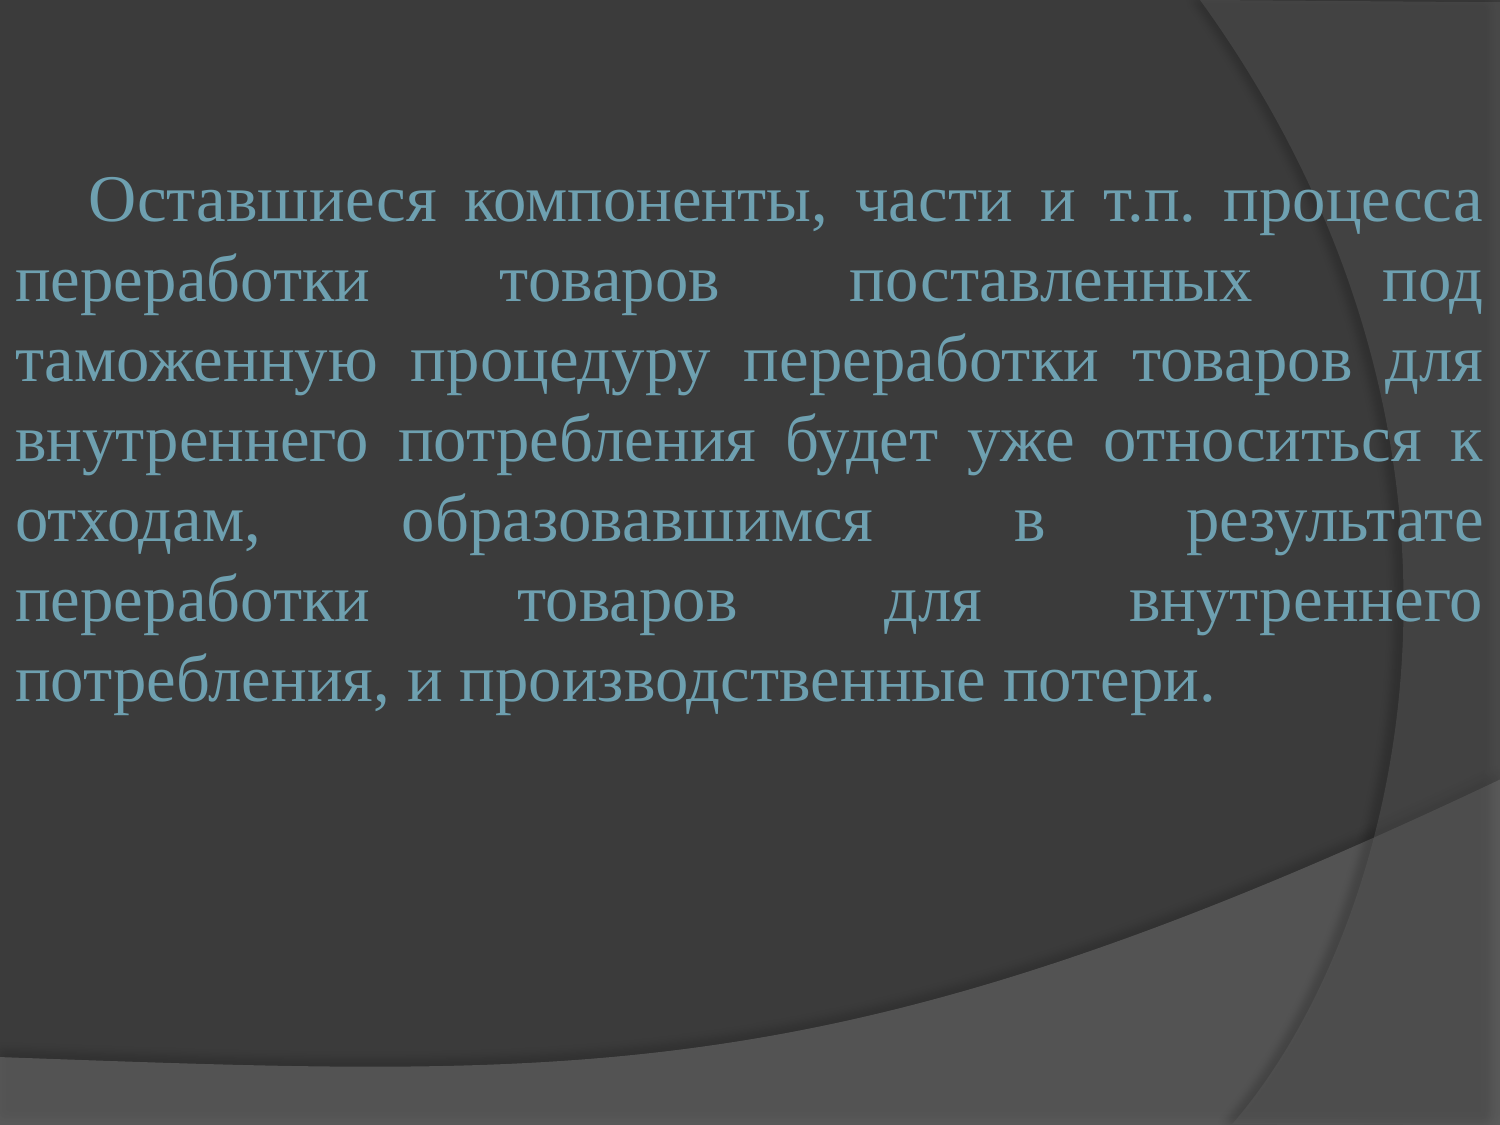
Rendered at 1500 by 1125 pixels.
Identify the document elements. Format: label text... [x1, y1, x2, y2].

text_box Оставшиеся компоненты, части и т.п. процесса переработки товаров поставленных под таможенную процедуру переработки товаров для внутреннего потребления будет уже относиться к отходам, образовавшимся в результате переработки товаров для внутреннего потребления, и производственные потери. [0, 147, 1500, 723]
